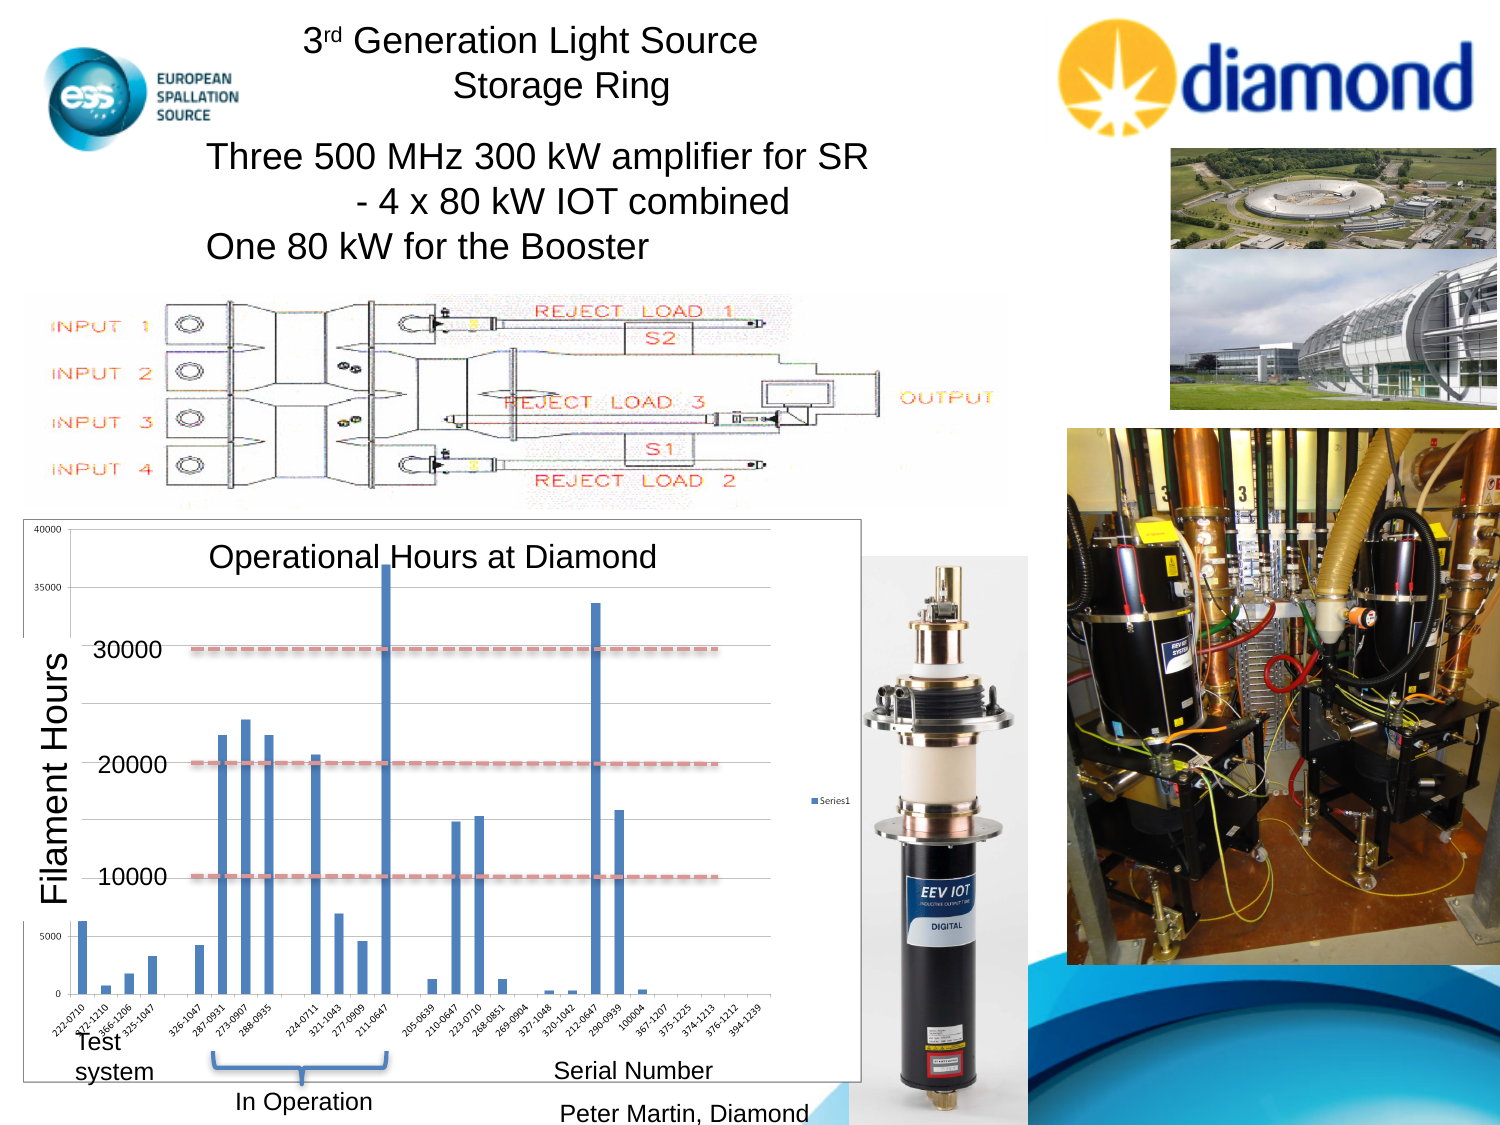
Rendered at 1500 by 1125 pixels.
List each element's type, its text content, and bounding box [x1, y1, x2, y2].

text_box Peter Martin, Diamond [544, 1093, 826, 1125]
text_box Three 500 MHz 300 kW amplifier for SR - 4 x 80 kW IOT combined One 80 kW for the Booster [191, 124, 986, 275]
picture [0, 0, 1500, 1125]
text_box 3rd Generation Light Source Storage Ring [288, 8, 827, 114]
text_box In Operation [220, 1093, 389, 1123]
